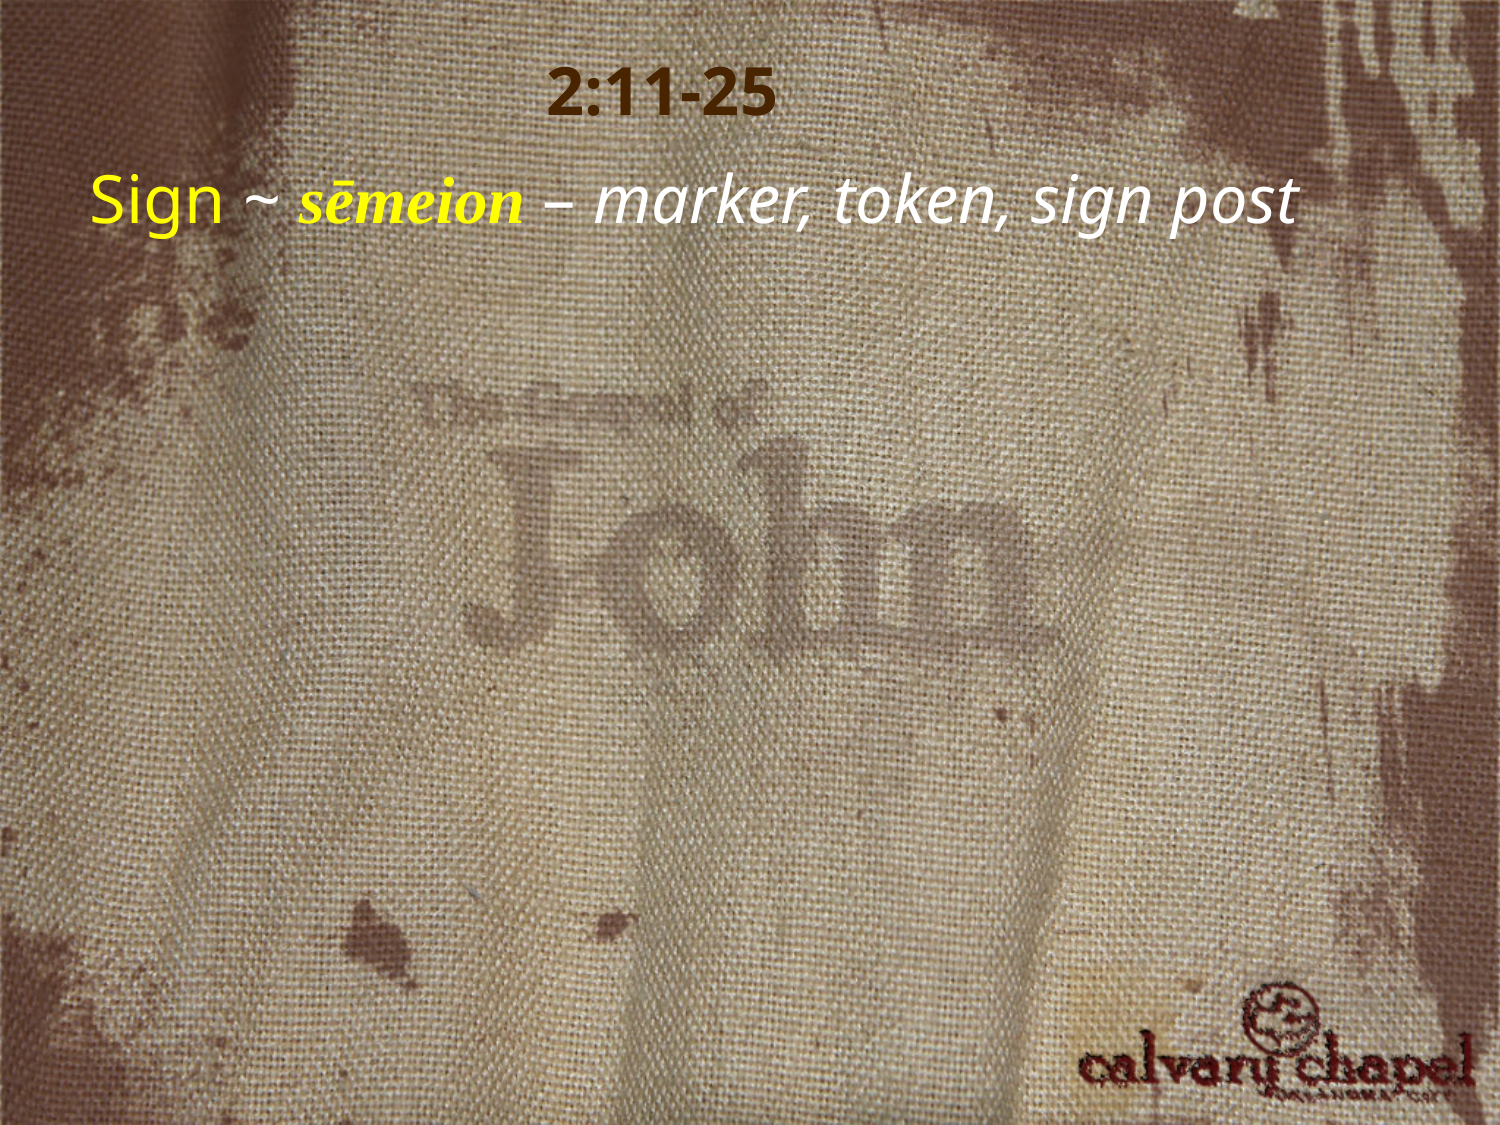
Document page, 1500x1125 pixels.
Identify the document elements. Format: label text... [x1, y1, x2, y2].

text_box 2:11-25 [312, 41, 1013, 137]
picture [0, 0, 1500, 1125]
text_box Sign ~ sēmeion – marker, token, sign post [74, 149, 1425, 325]
